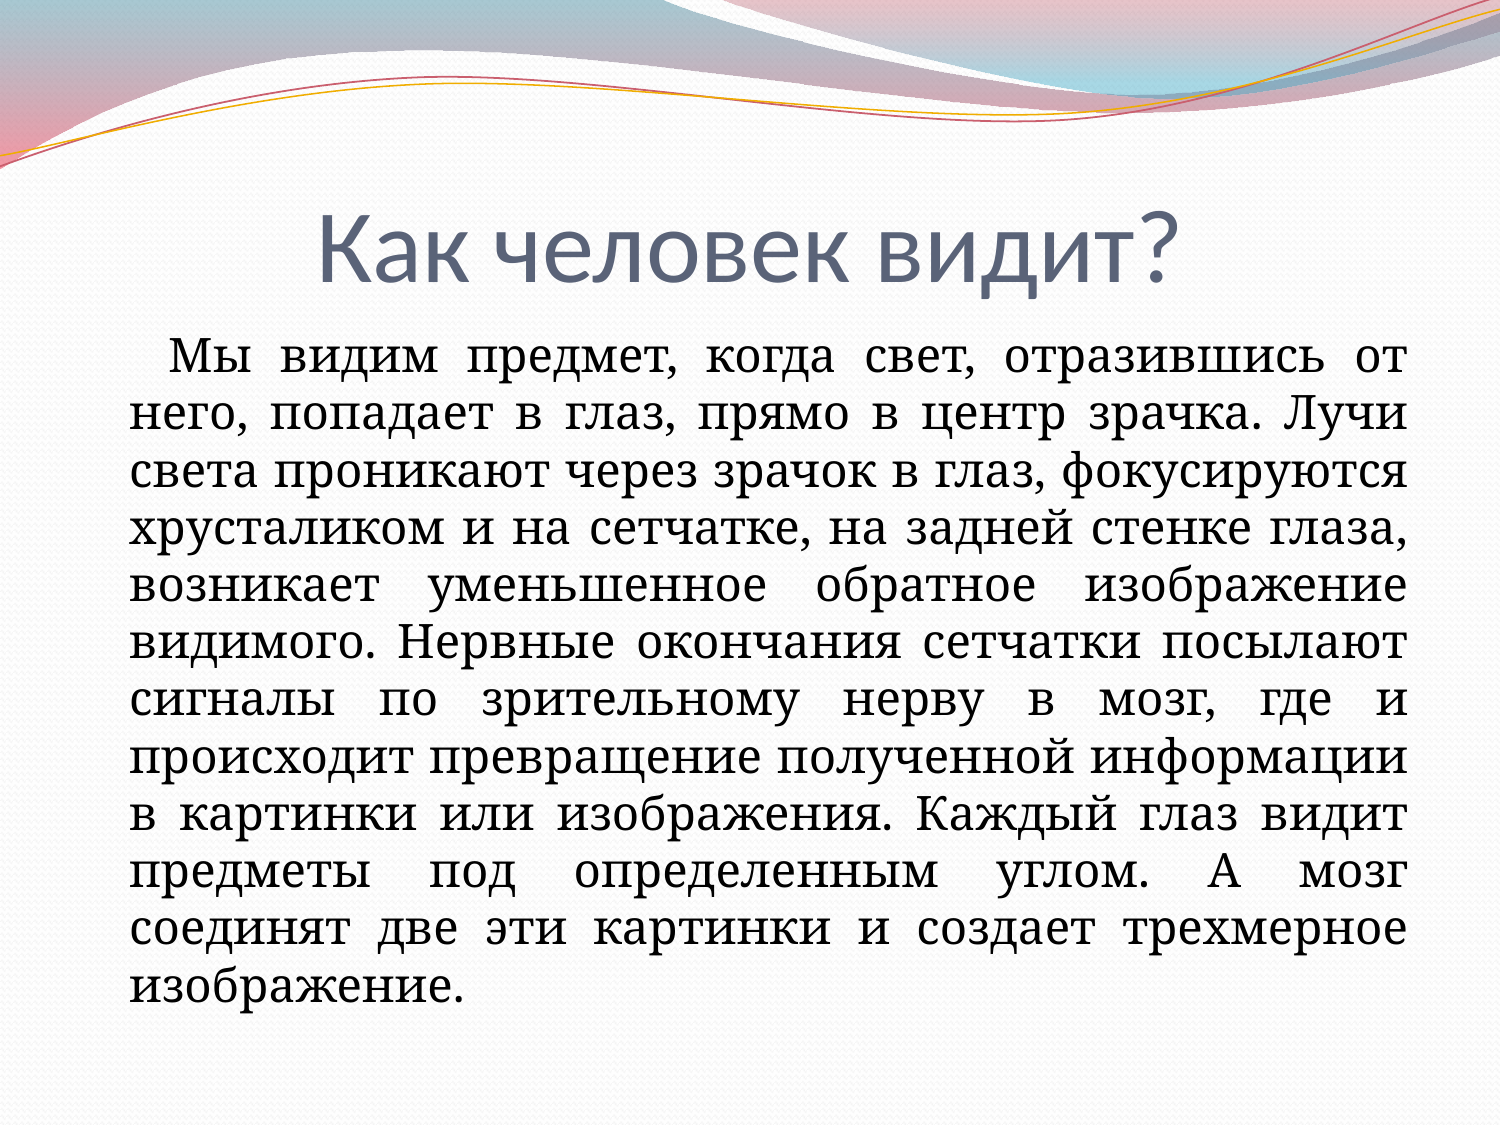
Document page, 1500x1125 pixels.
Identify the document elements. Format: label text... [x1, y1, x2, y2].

list Мы видим предмет, когда свет, отразившись от него, попадает в глаз, прямо в центр зрачка. Лучи света проникают через зрачок в глаз, фокусируются хрусталиком и на сетчатке, на задней стенке глаза, возникает уменьшенное обратное изображение видимого. Нервные окончания сетчатки посылают сигналы по зрительному нерву в мозг, где и происходит превращение полученной информации в картинки или изображения. Каждый глаз видит предметы под определенным углом. А мозг соединят две эти картинки и создает трехмерное изображение. [75, 317, 1425, 1038]
title Как человек видит? [75, 115, 1425, 303]
